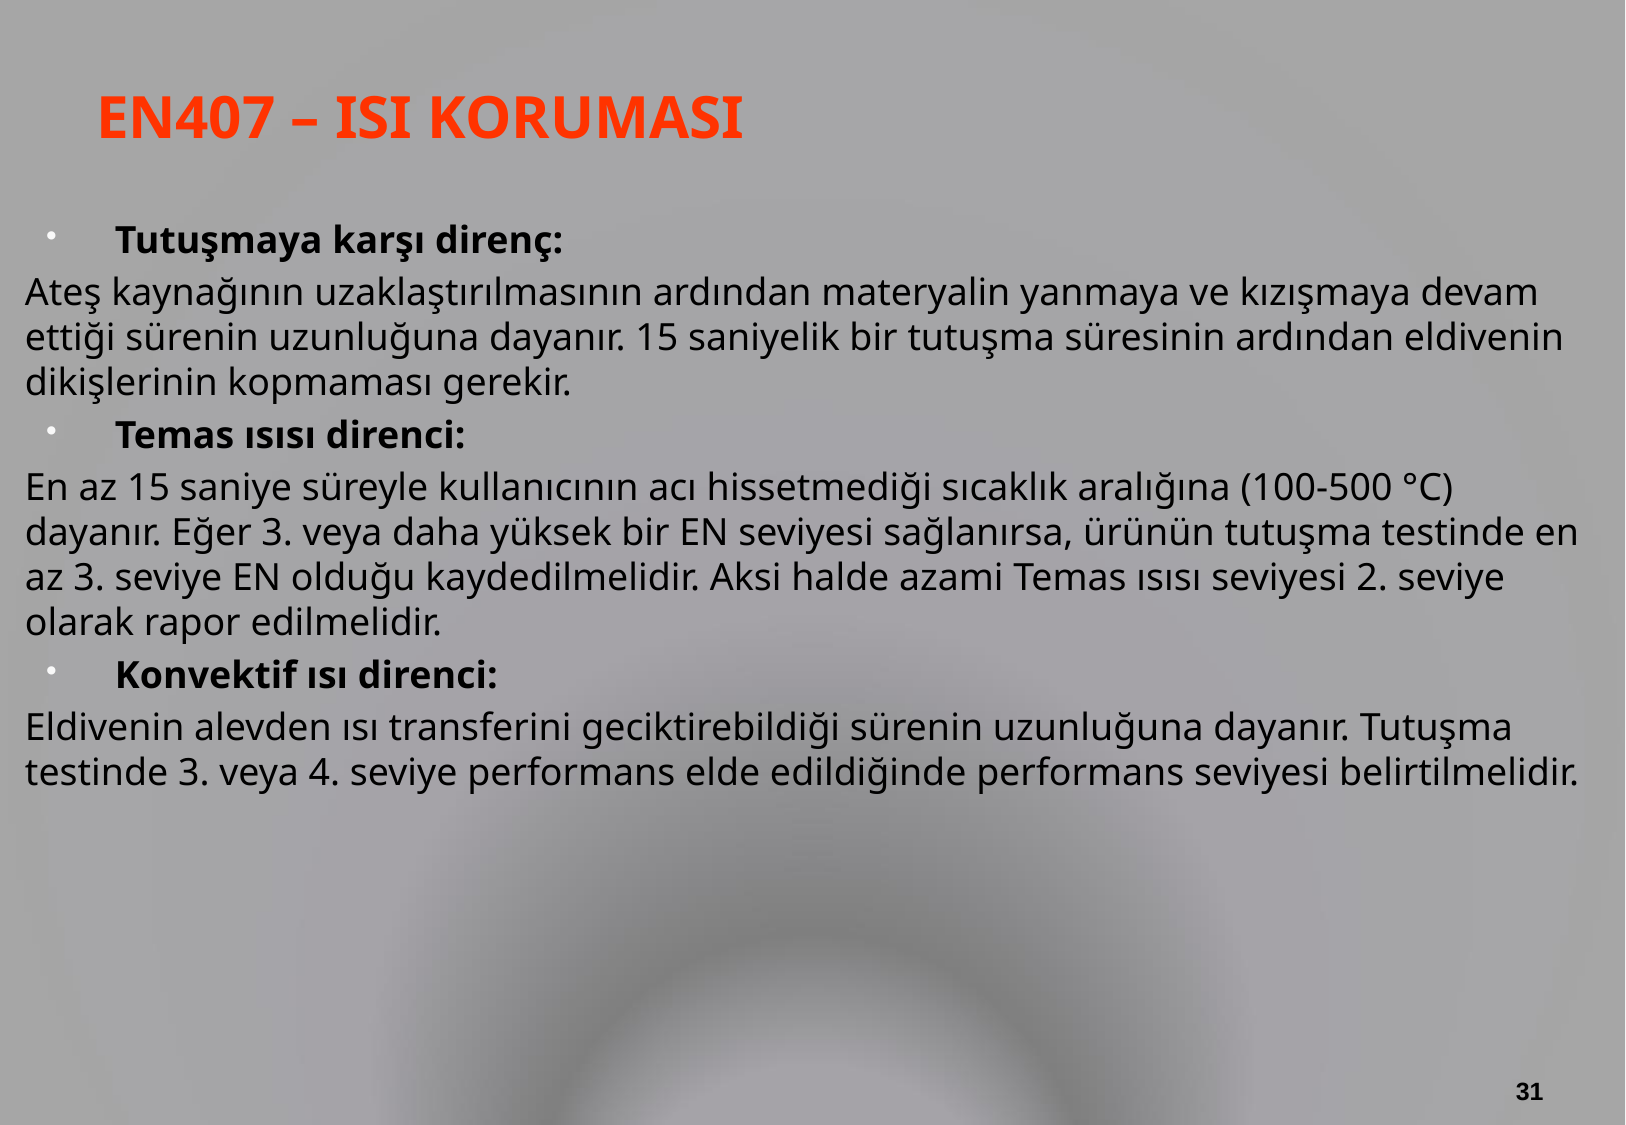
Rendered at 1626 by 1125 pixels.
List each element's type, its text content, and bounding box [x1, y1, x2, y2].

title EN407 – ISI KORUMASI [81, 45, 1544, 186]
picture [0, 0, 1626, 1125]
slide_number 31 [1408, 1052, 1544, 1113]
list Tutuşmaya karşı direnç: Ateş kaynağının uzaklaştırılmasının ardından materyalin yanmaya ve kızışmaya devam ettiği sürenin uzunluğuna dayanır. 15 saniyelik bir tutuşma süresinin ardından eldivenin dikişlerinin kopmaması gerekir. Temas ısısı direnci: En az 15 saniye süreyle kullanıcının acı hissetmediği sıcaklık aralığına (100-500 °C) dayanır. Eğer 3. veya daha yüksek bir EN seviyesi sağlanırsa, ürünün tutuşma testinde en az 3. seviye EN olduğu kaydedilmelidir. Aksi halde azami Temas ısısı seviyesi 2. seviye olarak rapor edilmelidir. Konvektif ısı direnci: Eldivenin alevden ısı transferini geciktirebildiği sürenin uzunluğuna dayanır. Tutuşma testinde 3. veya 4. seviye performans elde edildiğinde performans seviyesi belirtilmelidir. [9, 208, 1610, 1035]
